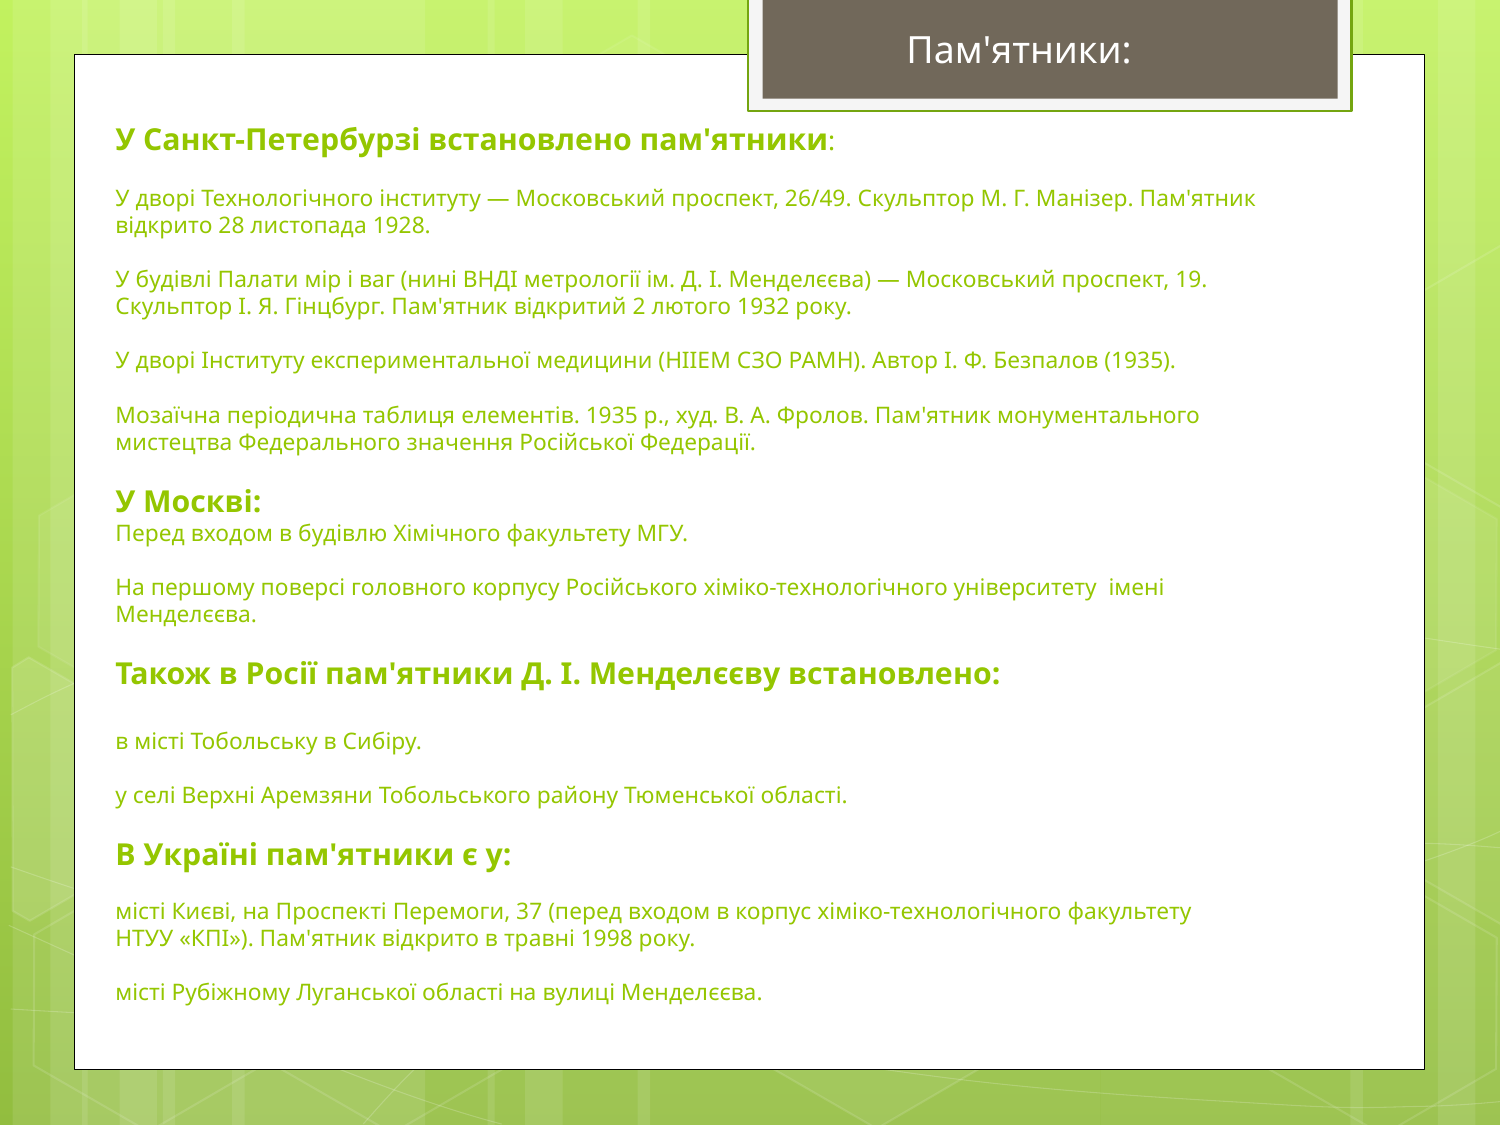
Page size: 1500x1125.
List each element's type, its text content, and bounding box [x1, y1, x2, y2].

title У Санкт-Петербурзі встановлено пам'ятники: У дворі Технологічного інституту — Московський проспект, 26/49. Скульптор М. Г. Манізер. Пам'ятник відкрито 28 листопада 1928. У будівлі Палати мір і ваг (нині ВНДІ метрології ім. Д. І. Менделєєва) — Московський проспект, 19. Скульптор І. Я. Гінцбург. Пам'ятник відкритий 2 лютого 1932 року. У дворі Інституту експериментальної медицини (НІІЕМ СЗО РАМН). Автор І. Ф. Безпалов (1935). Мозаїчна періодична таблиця елементів. 1935 р., худ. В. А. Фролов. Пам'ятник монументального мистецтва Федерального значення Російської Федерації. У Москві: Перед входом в будівлю Хімічного факультету МГУ. На першому поверсі головного корпусу Російського хіміко-технологічного університету імені Менделєєва. Також в Росії пам'ятники Д. І. Менделєєву встановлено: в місті Тобольську в Сибіру. у селі Верхні Аремзяни Тобольського району Тюменської області. В Україні пам'ятники є у: місті Києві, на Проспекті Перемоги, 37 (перед входом в корпус хіміко-технологічного факультету НТУУ «КПІ»). Пам'ятник відкрито в травні 1998 року. місті Рубіжному Луганської області на вулиці Менделєєва. [100, 101, 1294, 1125]
text_box Пам'ятники: [891, 19, 1294, 124]
